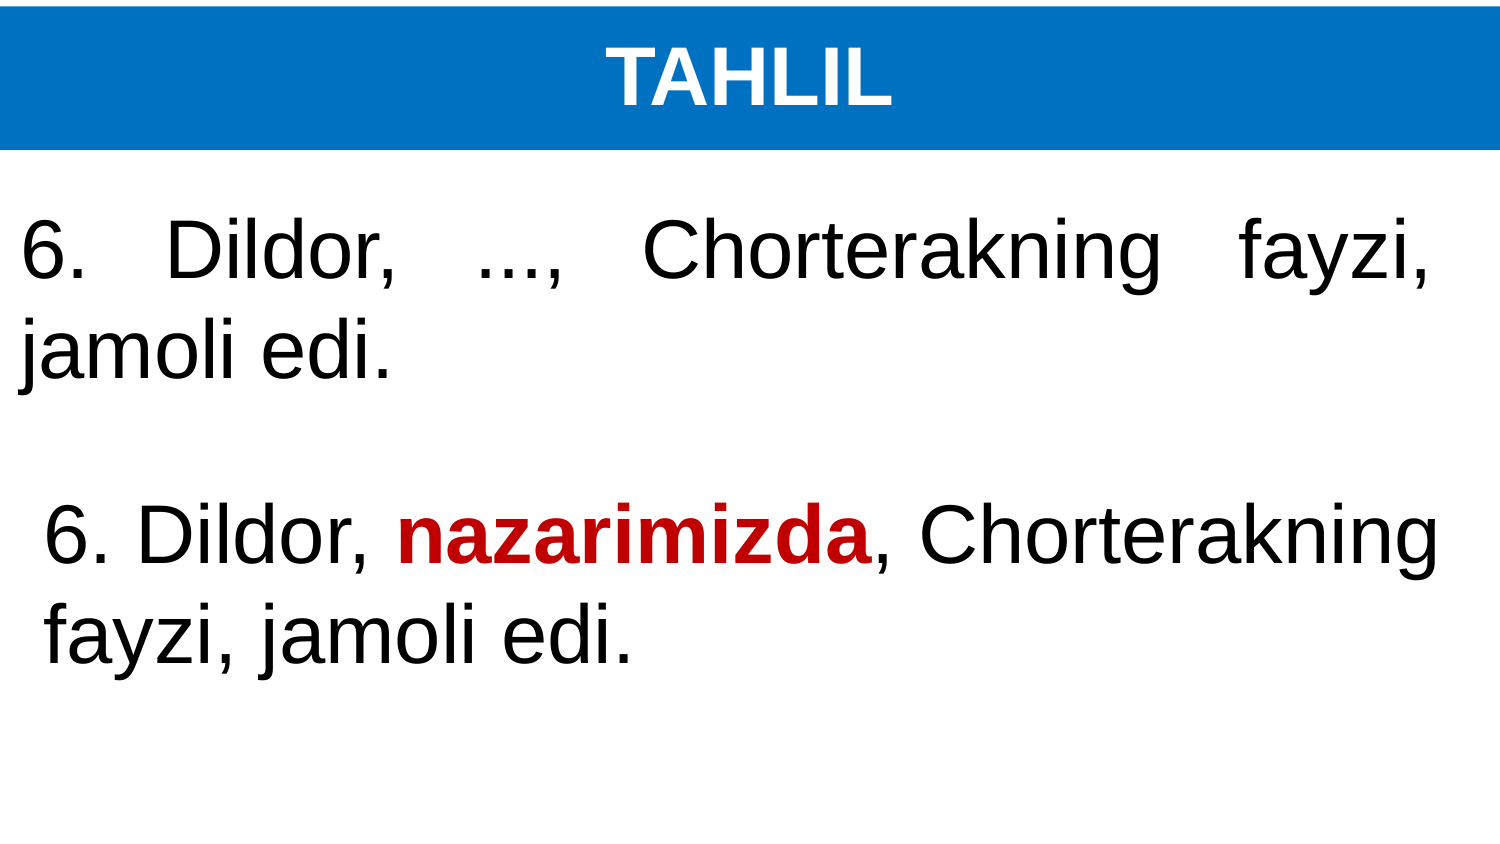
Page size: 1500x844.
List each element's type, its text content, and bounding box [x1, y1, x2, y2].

text_box 6. Dildor, ..., Chorterakning fayzi, jamoli edi. [5, 188, 1449, 403]
text_box 6. Dildor, nazarimizda, Chorterakning fayzi, jamoli edi. [28, 473, 1472, 688]
title TAHLIL [0, 6, 1500, 150]
